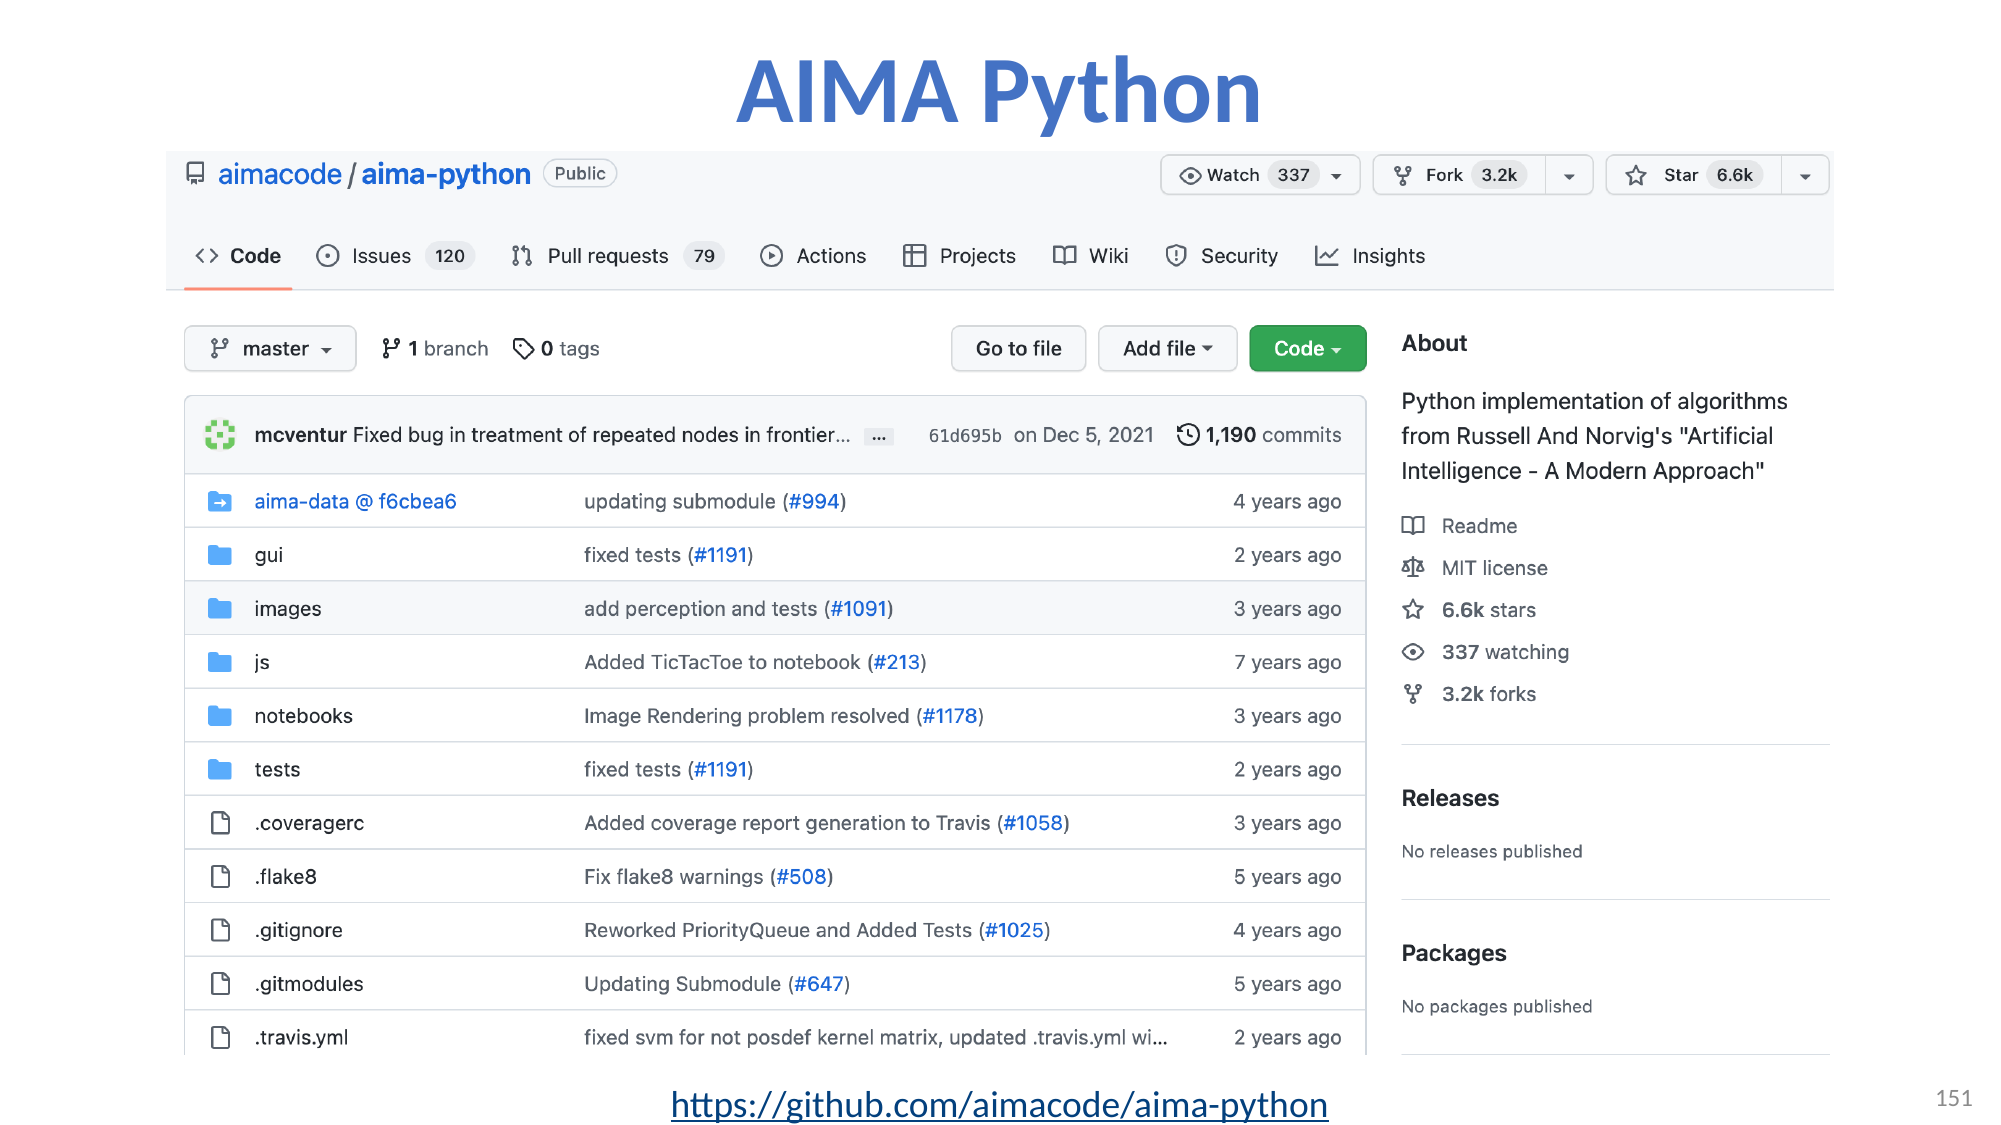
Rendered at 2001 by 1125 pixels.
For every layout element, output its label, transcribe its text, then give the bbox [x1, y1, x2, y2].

title AIMA Python [324, 19, 1675, 149]
slide_number 151 [1830, 1076, 1989, 1116]
picture [166, 151, 1834, 1055]
text_box https://github.com/aimacode/aima-python [427, 1072, 1573, 1125]
